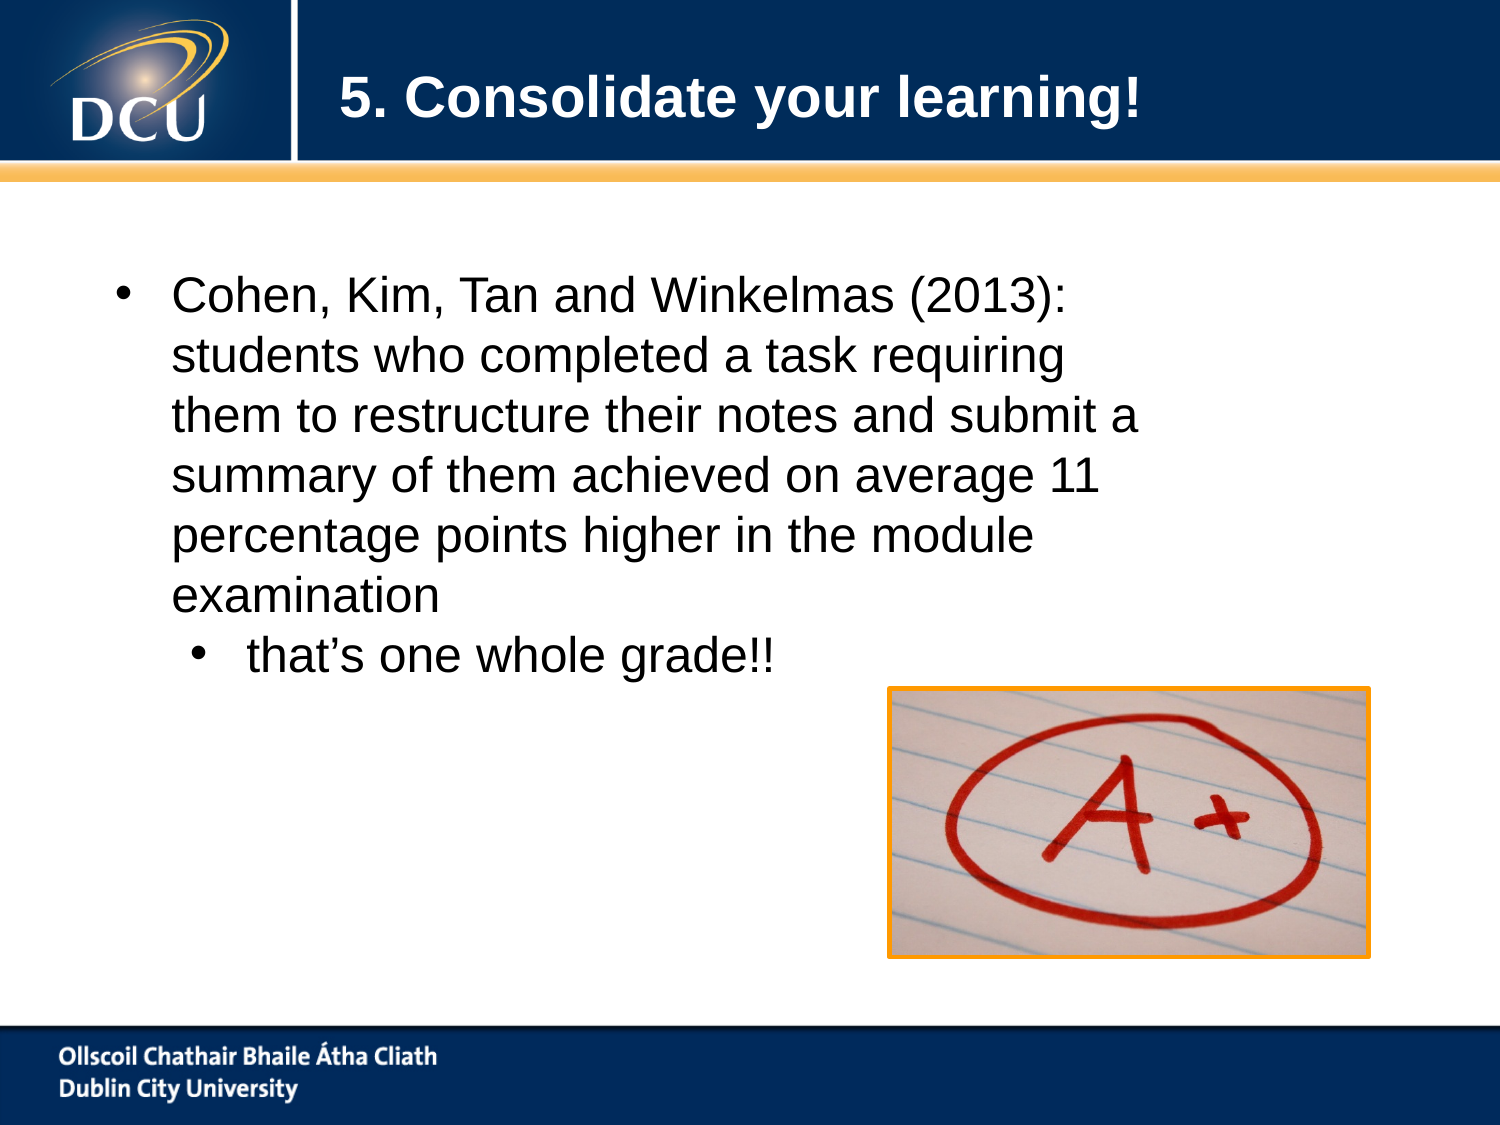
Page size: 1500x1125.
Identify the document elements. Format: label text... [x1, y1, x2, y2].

picture [0, 925, 1500, 1125]
text_box Cohen, Kim, Tan and Winkelmas (2013): students who completed a task requiring them to restructure their notes and submit a summary of them achieved on average 11 percentage points higher in the module examination that’s one whole grade!! [100, 255, 1176, 691]
picture [0, 0, 1500, 182]
title 5. Consolidate your learning! [324, 50, 1438, 138]
picture [891, 690, 1367, 955]
